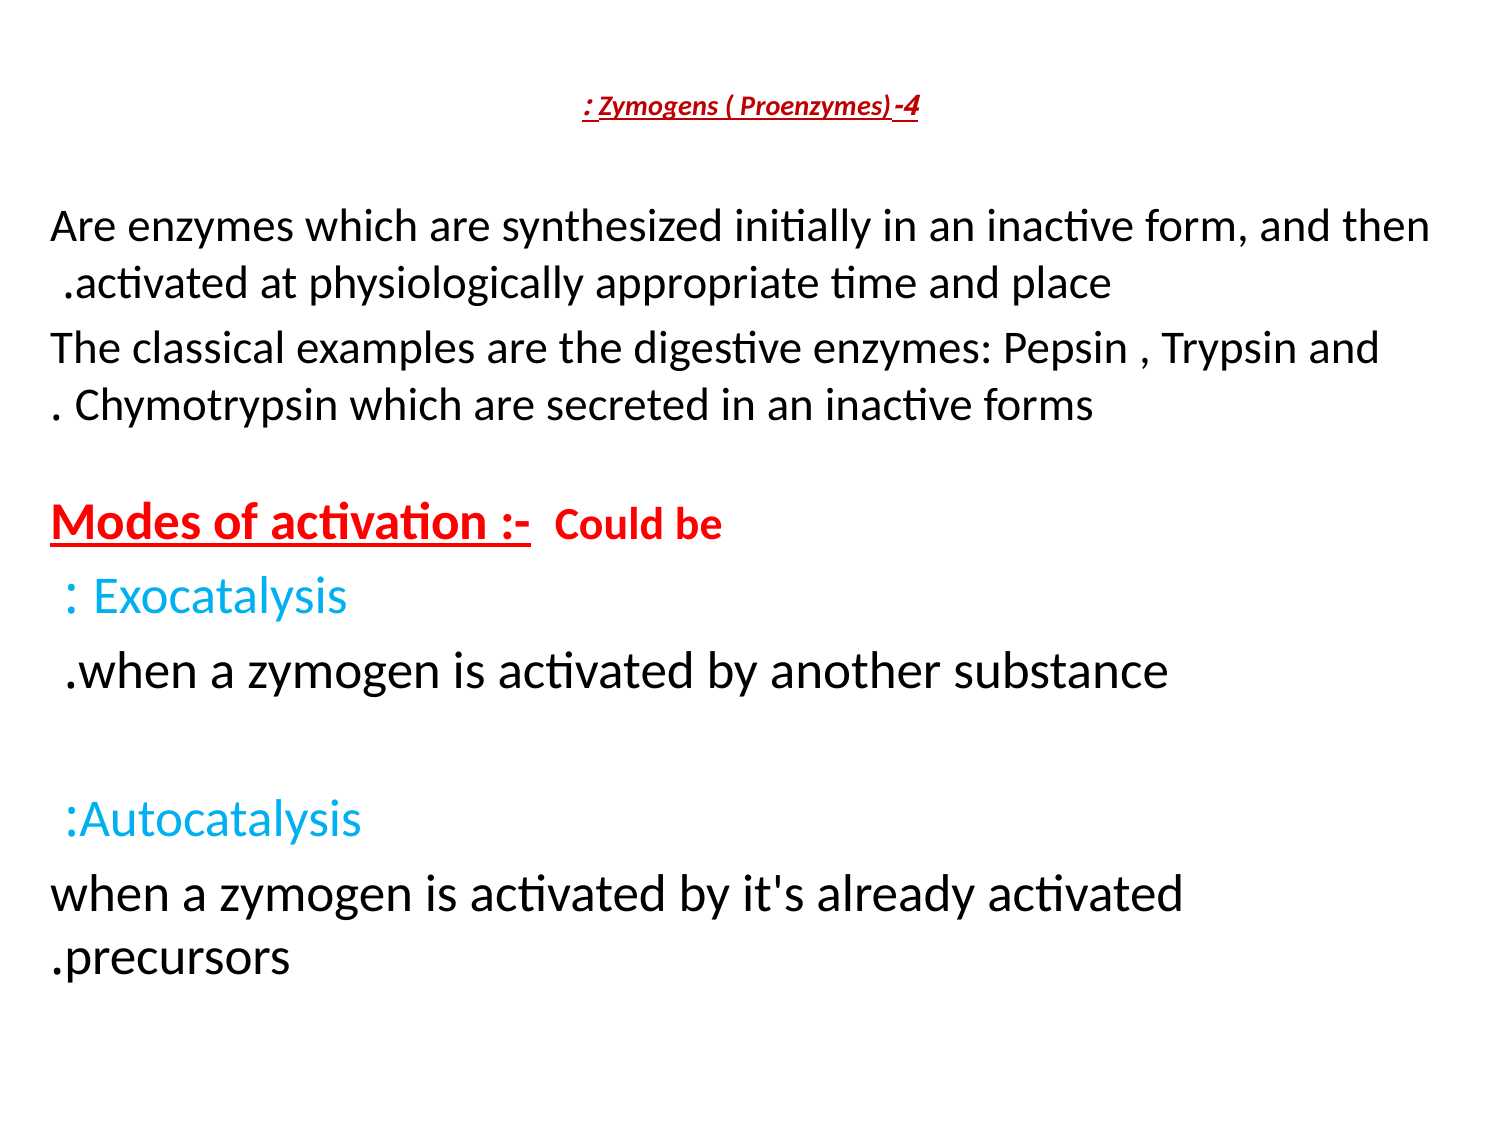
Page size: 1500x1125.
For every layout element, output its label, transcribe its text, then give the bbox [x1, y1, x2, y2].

title 4-Zymogens ( Proenzymes) : [75, 45, 1425, 164]
list Are enzymes which are synthesized initially in an inactive form, and then activated at physiologically appropriate time and place. The classical examples are the digestive enzymes: Pepsin , Trypsin and Chymotrypsin which are secreted in an inactive forms . Modes of activation :- Could be Exocatalysis : when a zymogen is activated by another substance. Autocatalysis: when a zymogen is activated by it's already activated precursors. [35, 187, 1465, 1005]
